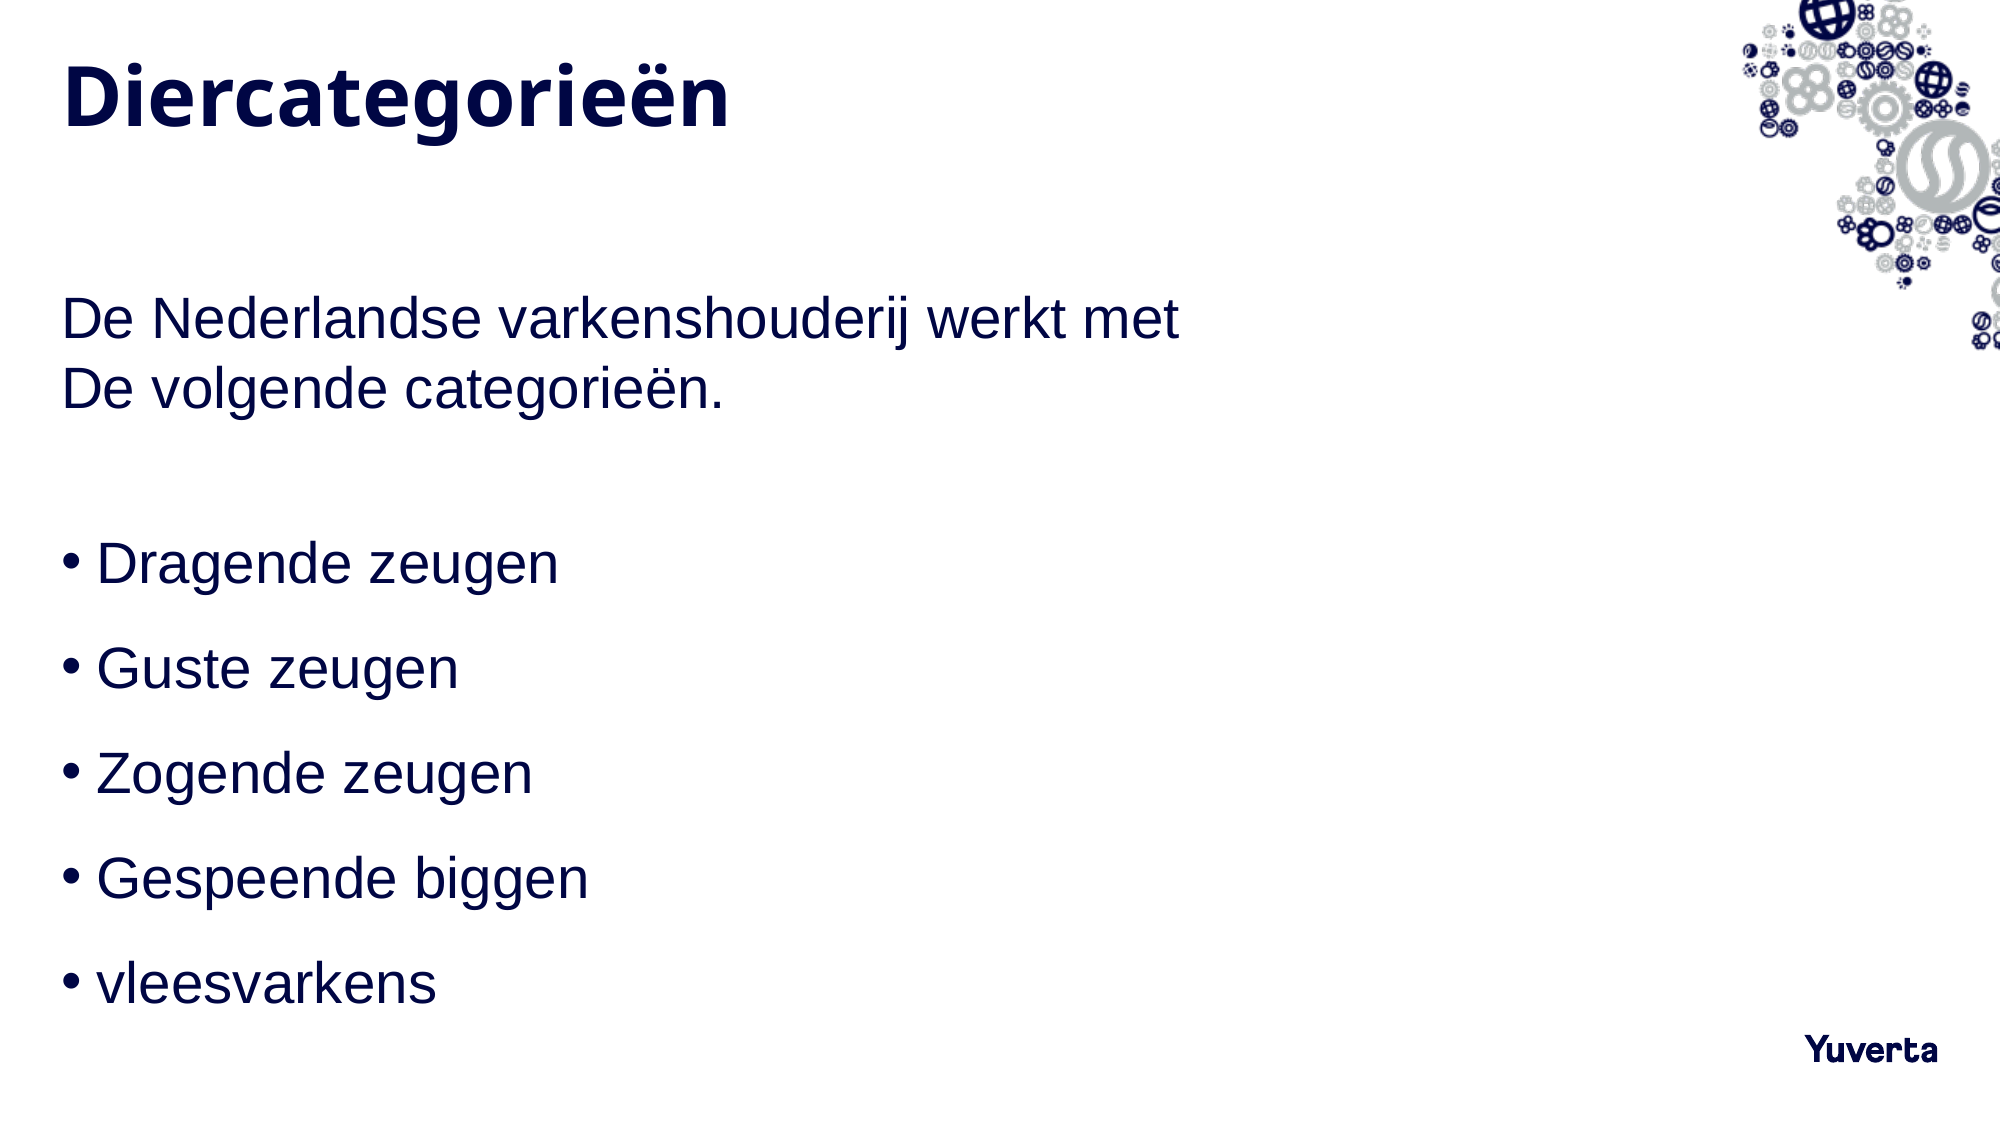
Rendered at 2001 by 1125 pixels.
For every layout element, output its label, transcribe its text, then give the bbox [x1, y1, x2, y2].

title Diercategorieën [60, 48, 1720, 239]
picture [0, 0, 2000, 1125]
list De Nederlandse varkenshouderij werkt met De volgende categorieën. Dragende zeugen Guste zeugen Zogende zeugen Gespeende biggen vleesvarkens [60, 280, 1940, 1006]
